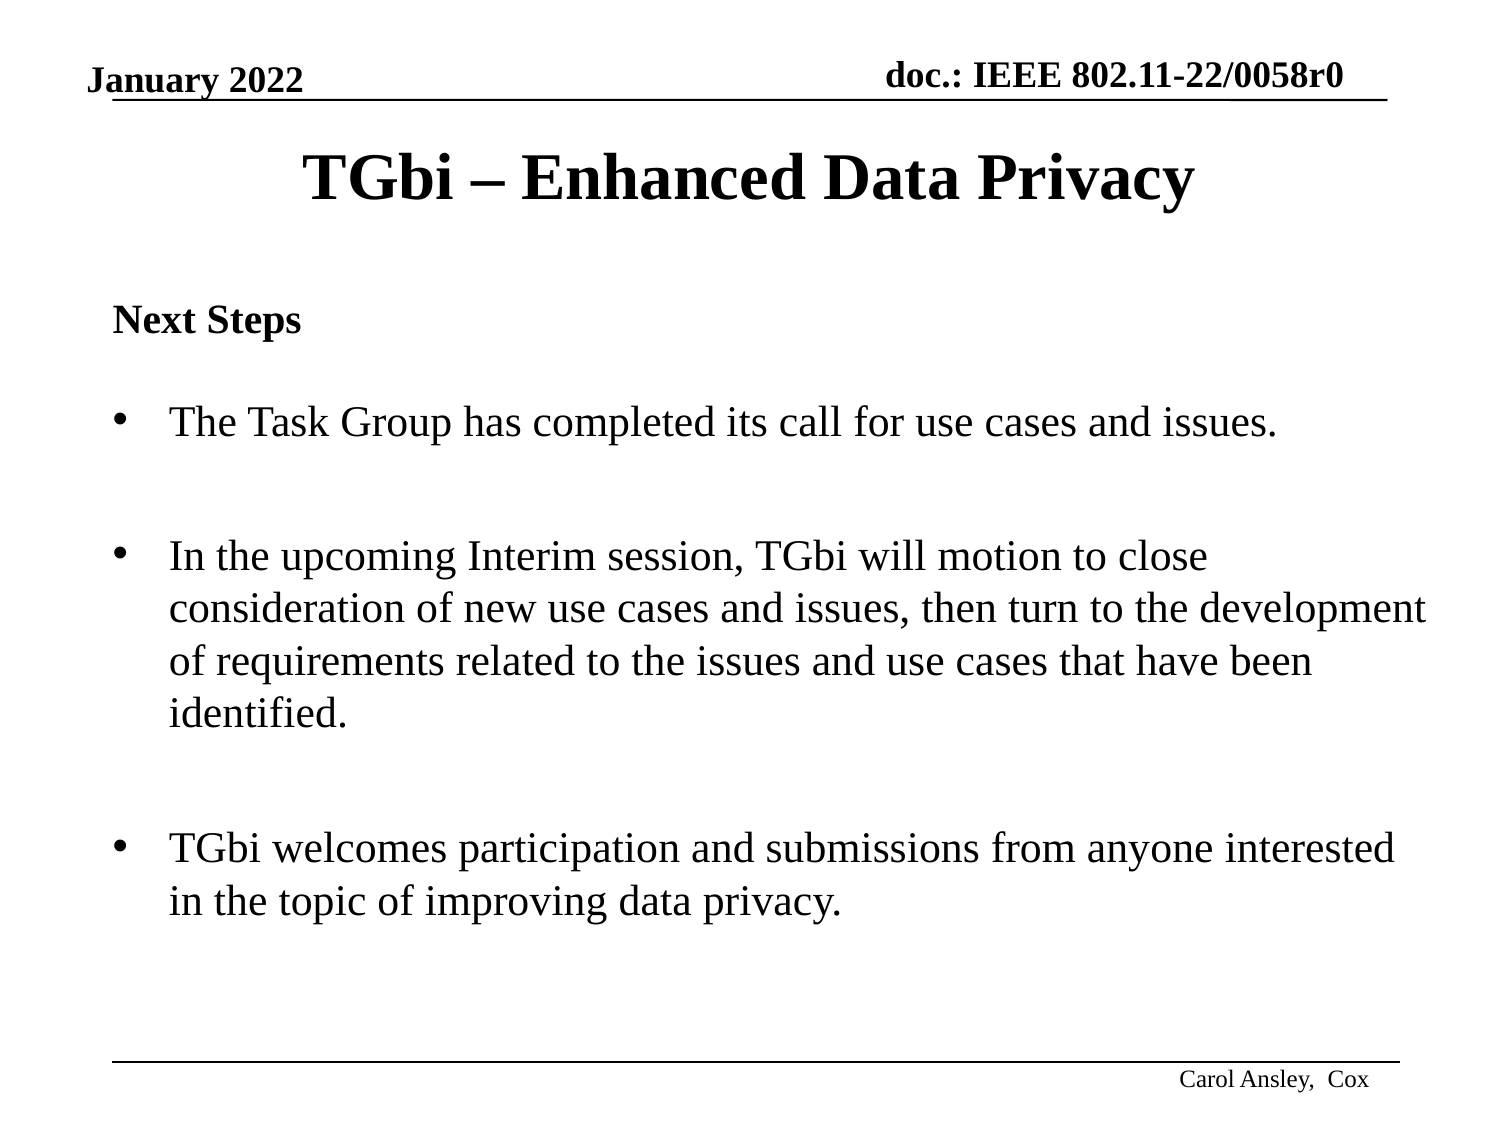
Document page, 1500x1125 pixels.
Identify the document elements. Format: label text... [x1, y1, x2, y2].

title TGbi – Enhanced Data Privacy [111, 124, 1388, 219]
list Next Steps The Task Group has completed its call for use cases and issues. In the upcoming Interim session, TGbi will motion to close consideration of new use cases and issues, then turn to the development of requirements related to the issues and use cases that have been identified. TGbi welcomes participation and submissions from anyone interested in the topic of improving data privacy. [111, 219, 1435, 1076]
